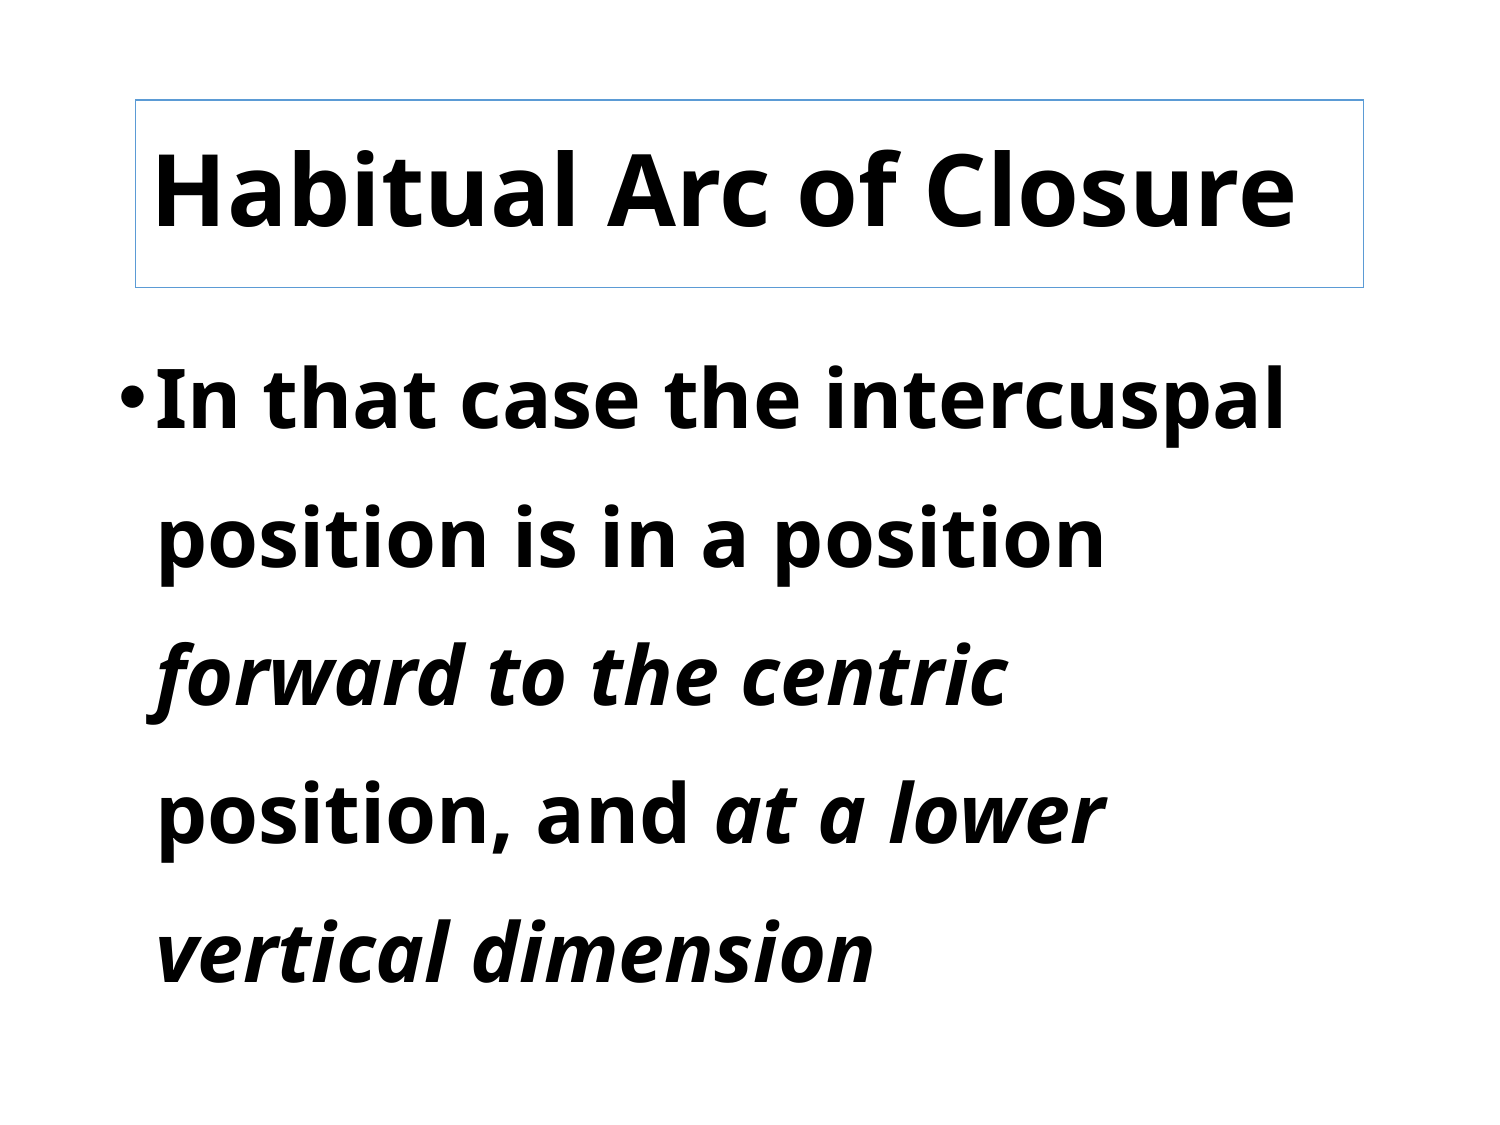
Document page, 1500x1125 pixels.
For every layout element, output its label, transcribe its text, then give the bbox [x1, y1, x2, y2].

list In that case the intercuspal position is in a position forward to the centric position, and at a lower vertical dimension [103, 299, 1397, 1014]
title Habitual Arc of Closure [135, 99, 1364, 288]
